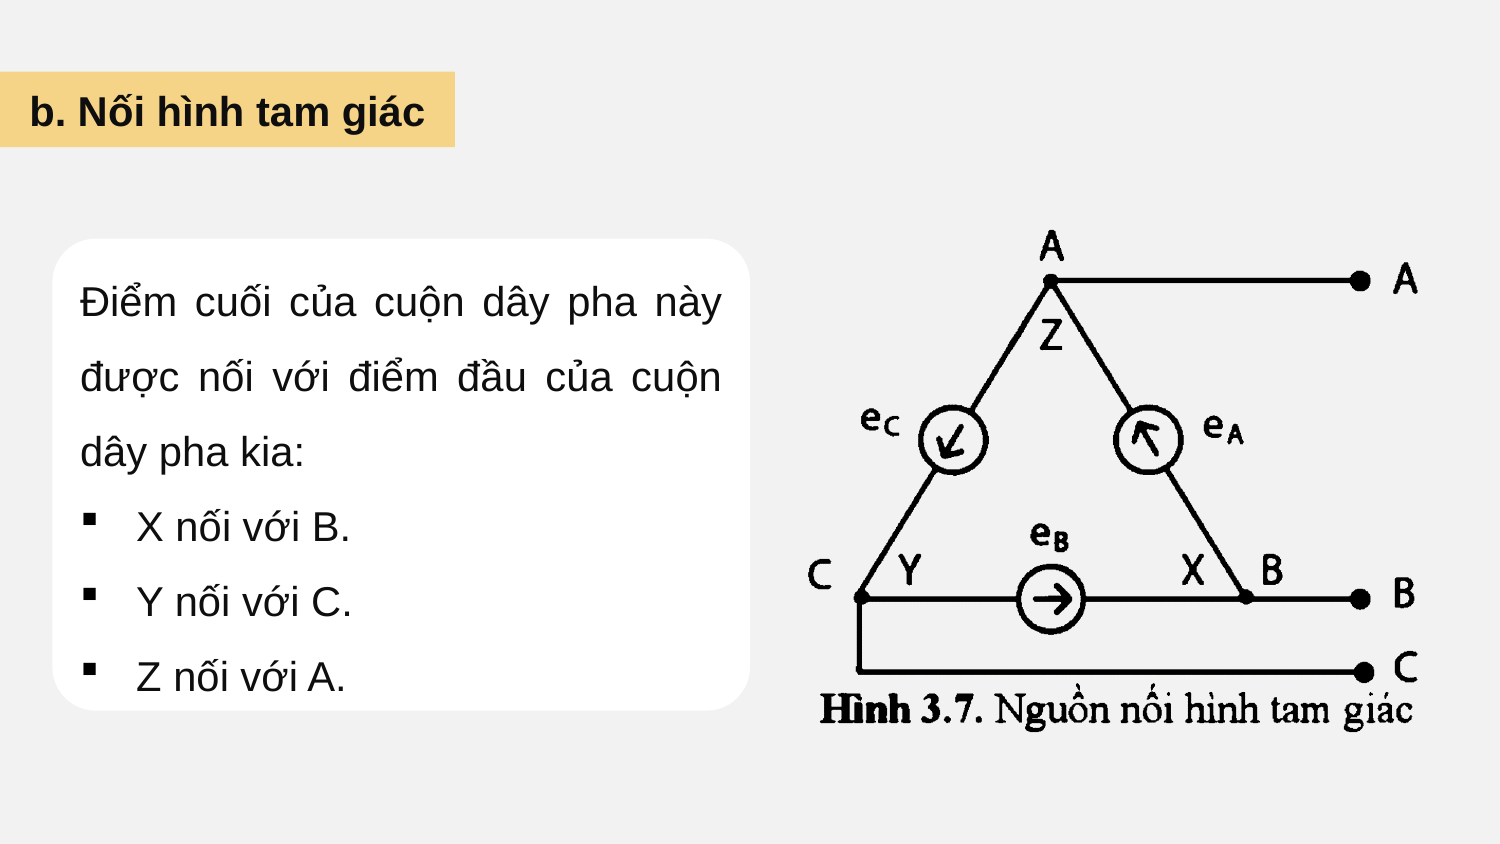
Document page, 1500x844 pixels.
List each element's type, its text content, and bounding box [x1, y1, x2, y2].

text_box Điểm cuối của cuộn dây pha này được nối với điểm đầu của cuộn dây pha kia: X nối với B. Y nối với C. Z nối với A. [50, 236, 744, 713]
text_box b. Nối hình tam giác [0, 69, 457, 149]
picture [749, 201, 1482, 748]
